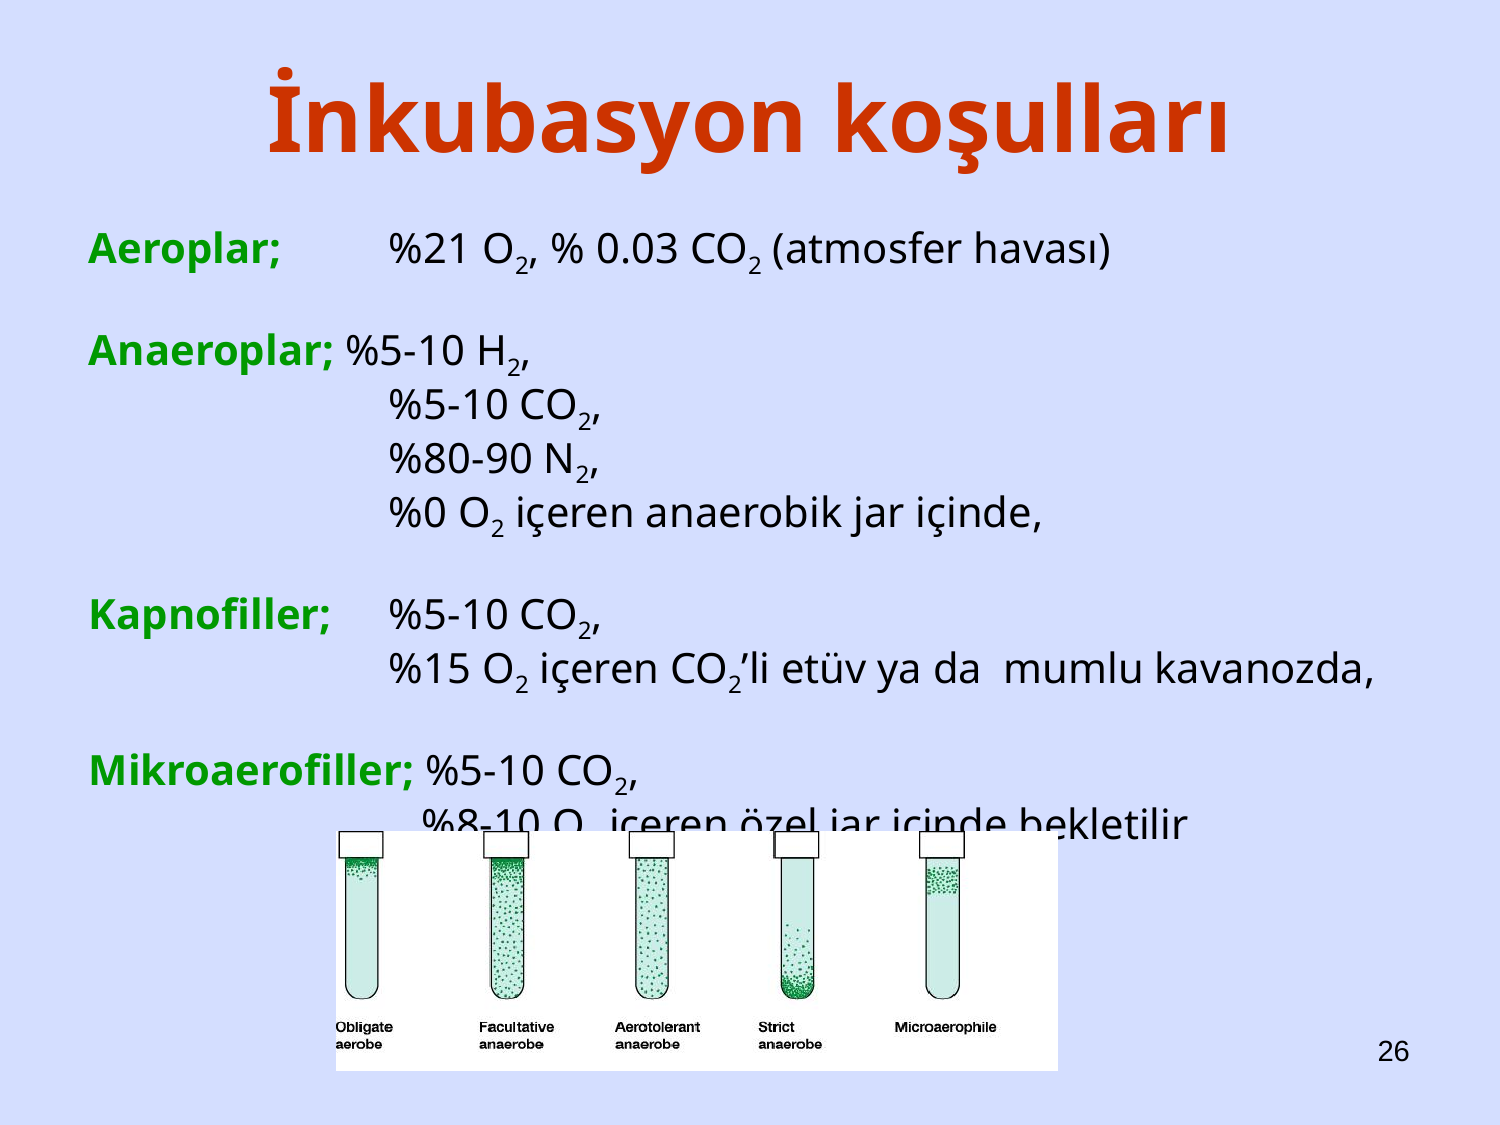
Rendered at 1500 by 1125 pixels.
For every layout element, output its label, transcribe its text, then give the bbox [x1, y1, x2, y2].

title İnkubasyon koşulları [74, 44, 1426, 188]
picture [336, 831, 1058, 1072]
slide_number 26 [1074, 1024, 1426, 1103]
list Aeroplar; %21 O2, % 0.03 CO2 (atmosfer havası) Anaeroplar; %5-10 H2, %5-10 CO2, %80-90 N2, %0 O2 içeren anaerobik jar içinde, Kapnofiller; %5-10 CO2, %15 O2 içeren CO2’li etüv ya da mumlu kavanozda, Mikroaerofiller; %5-10 CO2, %8-10 O2 içeren özel jar içinde bekletilir [17, 219, 1424, 870]
